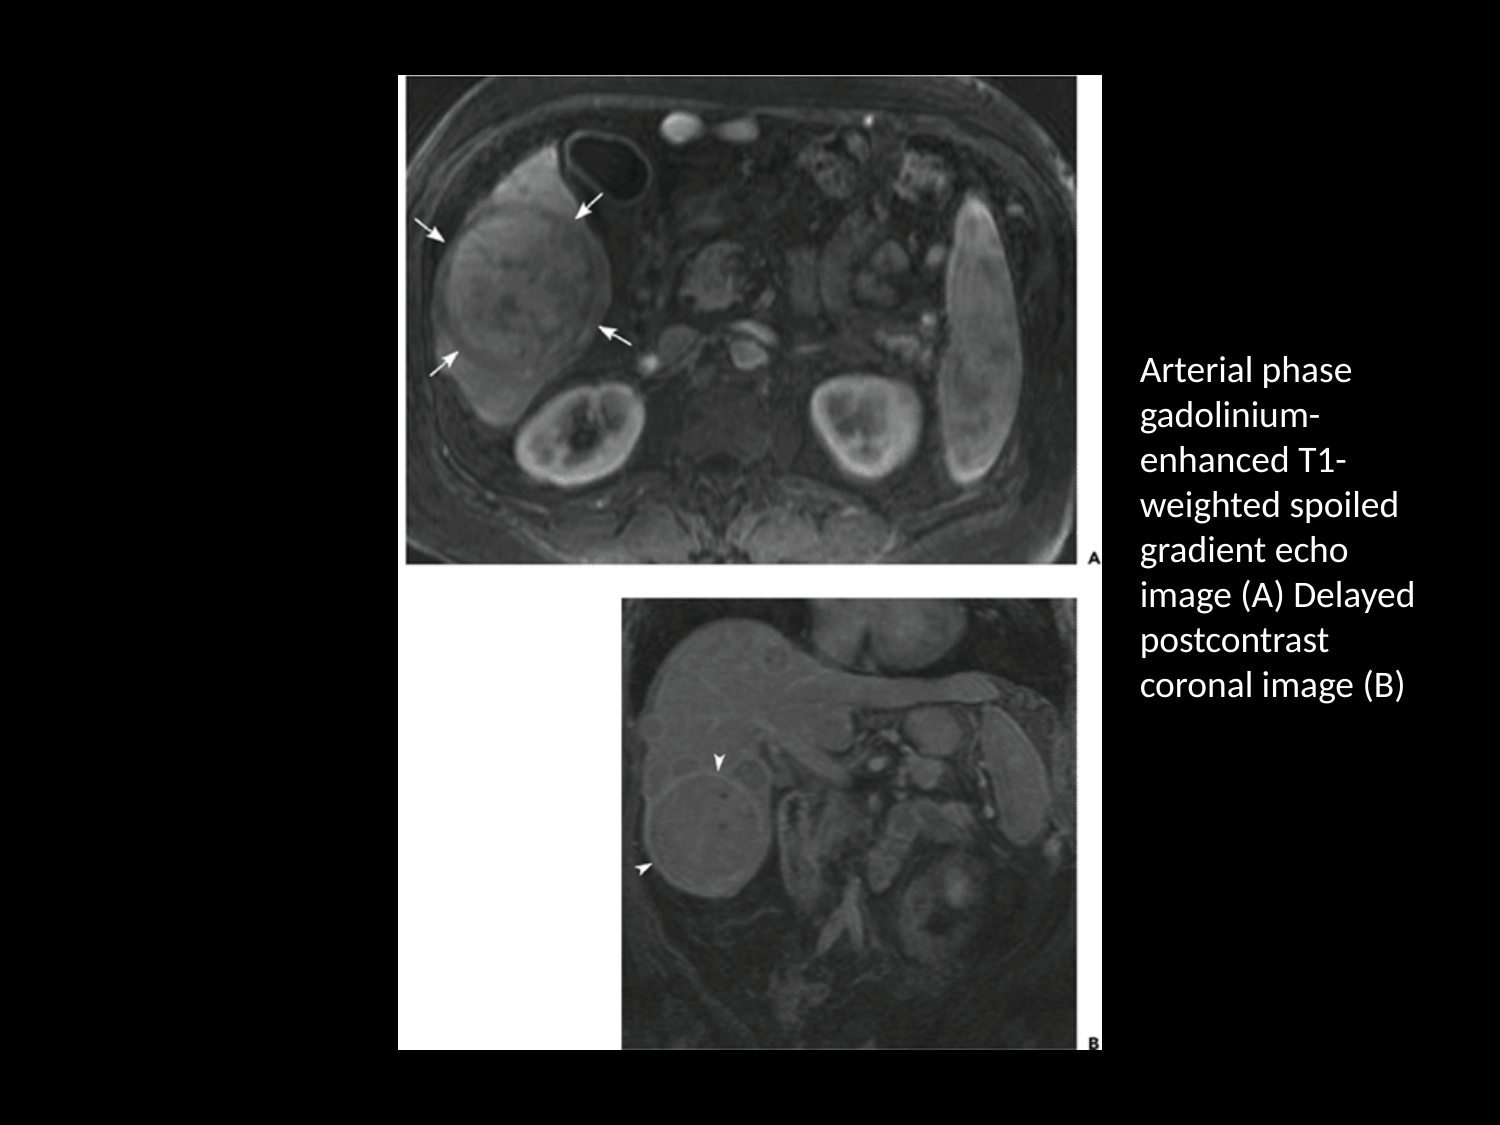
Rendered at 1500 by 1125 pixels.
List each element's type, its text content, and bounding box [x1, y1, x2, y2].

picture [398, 75, 1102, 1050]
text_box Arterial phase gadolinium-enhanced T1-weighted spoiled gradient echo image (A) Delayed postcontrast coronal image (B) [1125, 337, 1463, 713]
